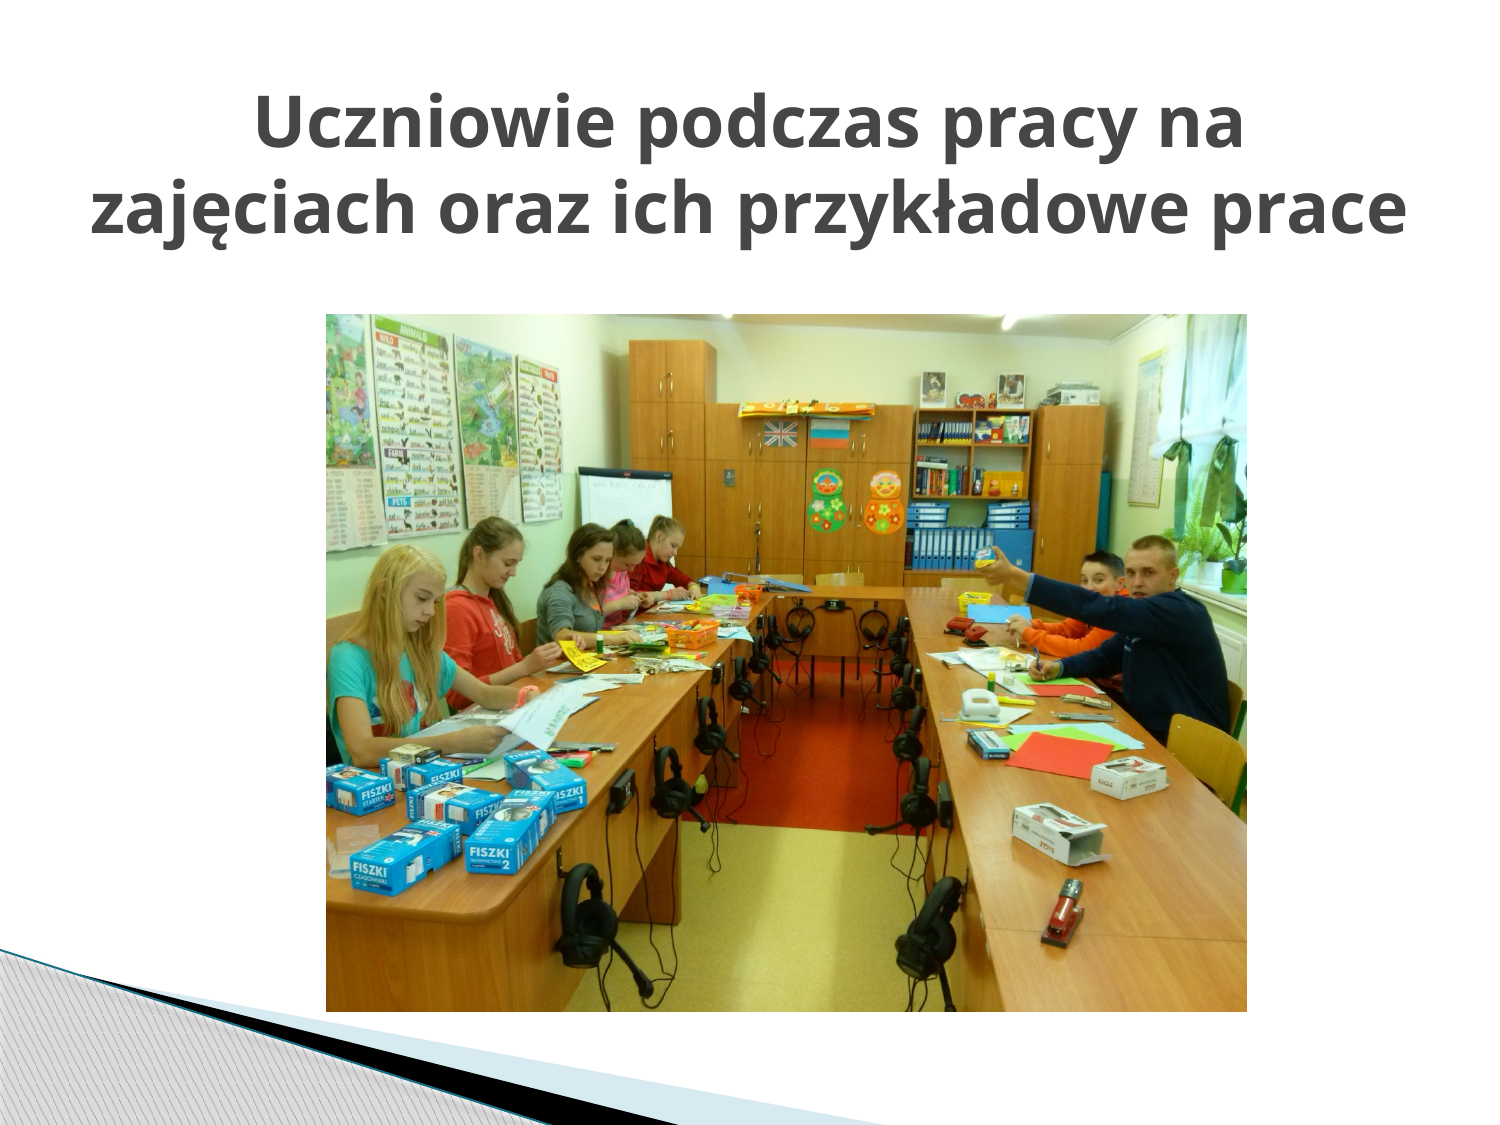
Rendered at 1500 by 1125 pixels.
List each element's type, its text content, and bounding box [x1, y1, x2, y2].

title Uczniowie podczas pracy na zajęciach oraz ich przykładowe prace [75, 45, 1425, 279]
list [326, 314, 1247, 1012]
